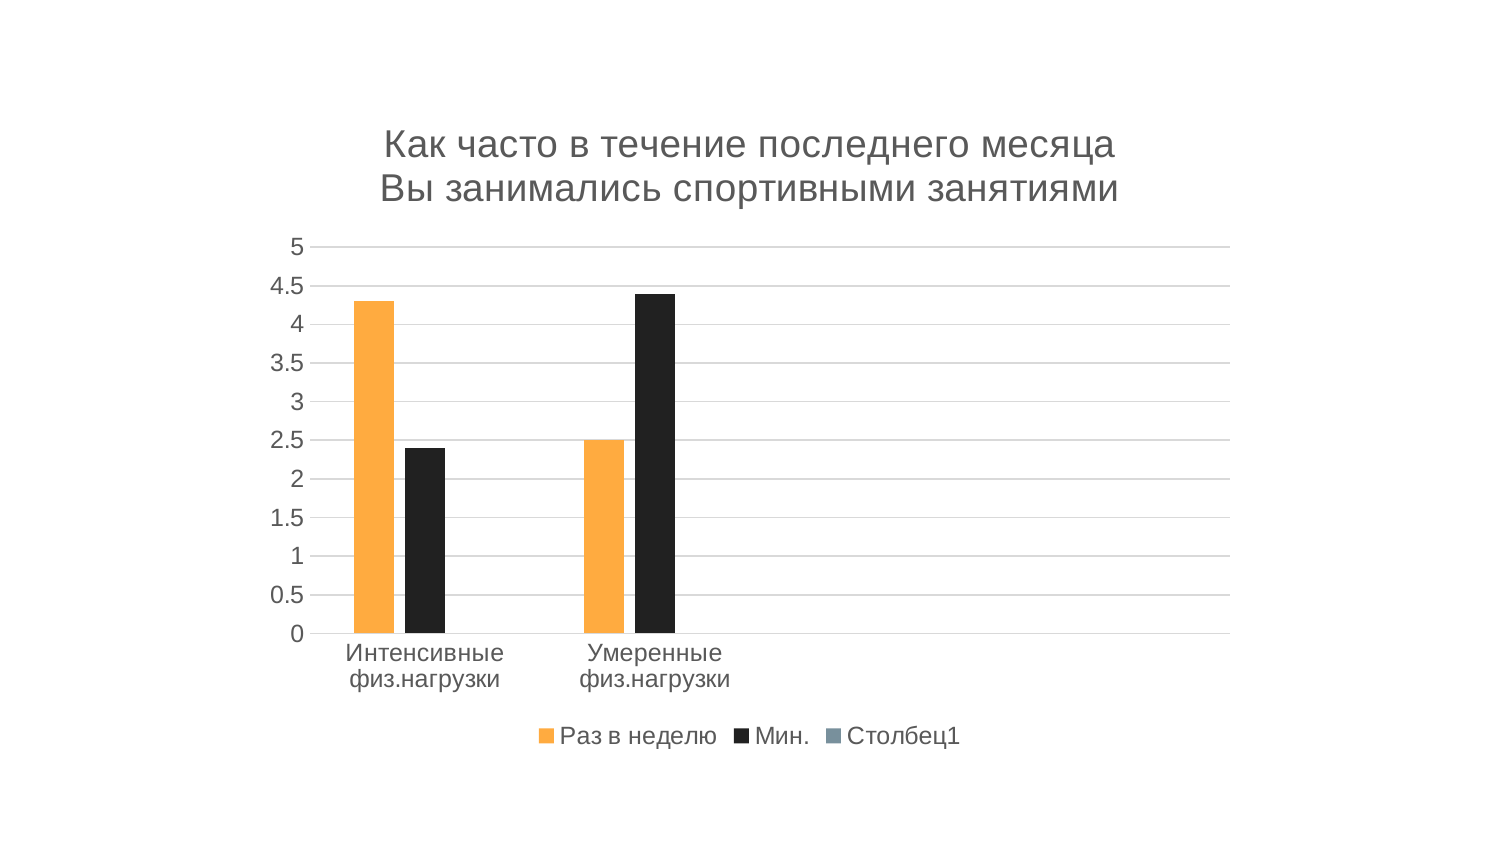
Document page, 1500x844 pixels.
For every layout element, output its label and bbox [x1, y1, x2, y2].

chart [249, 88, 1251, 756]
